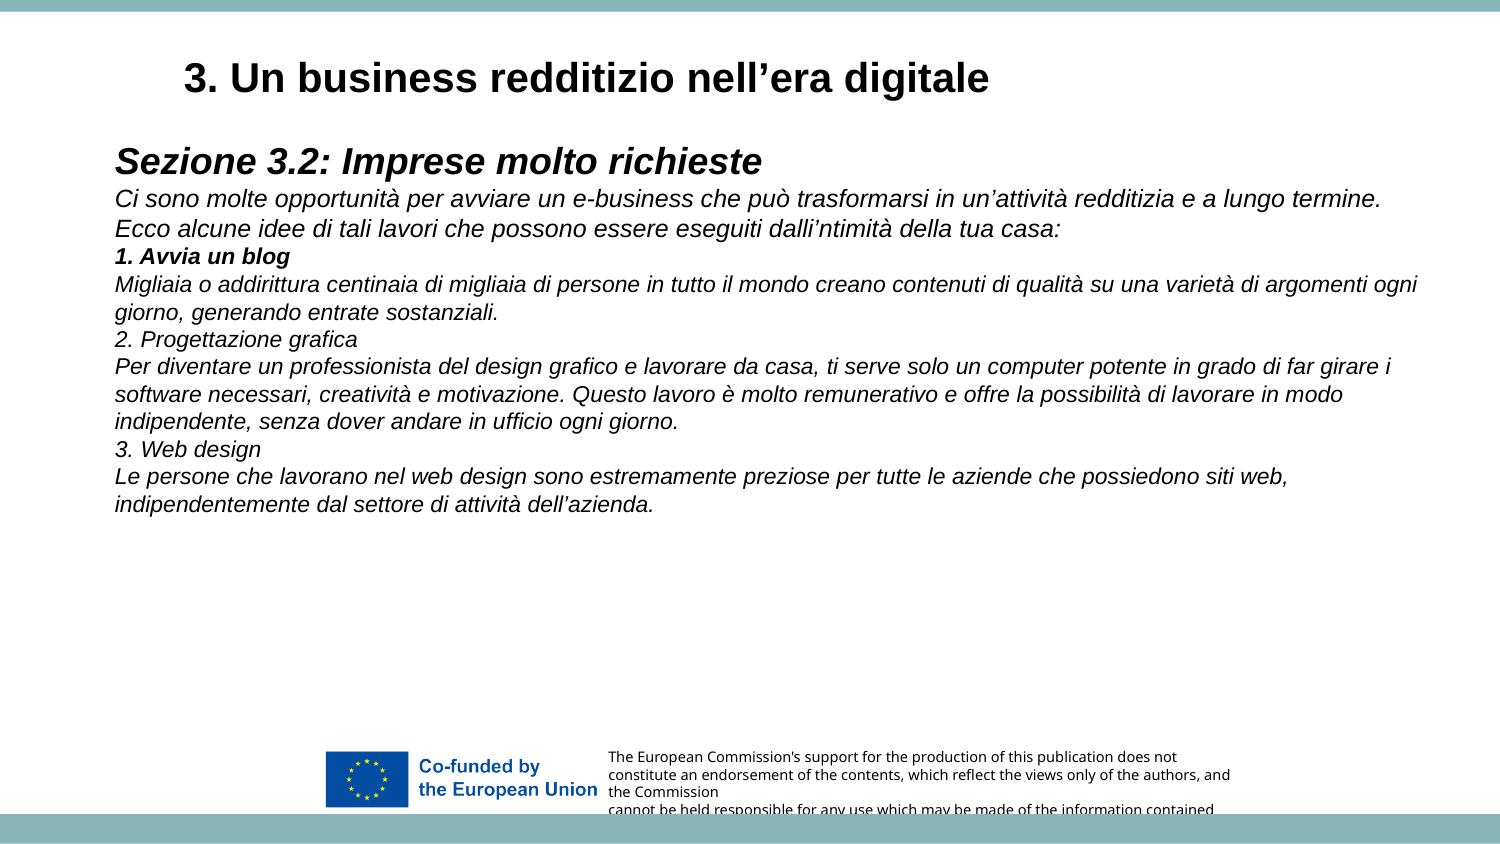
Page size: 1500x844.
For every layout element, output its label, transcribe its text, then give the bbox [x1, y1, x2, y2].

text_box 3. Un business redditizio nell’era digitale [168, 43, 1308, 129]
text_box Sezione 3.2: Imprese molto richieste Ci sono molte opportunità per avviare un e-business che può trasformarsi in un’attività redditizia e a lungo termine. Ecco alcune idee di tali lavori che possono essere eseguiti dalli’ntimità della tua casa: 1. Avvia un blog Migliaia o addirittura centinaia di migliaia di persone in tutto il mondo creano contenuti di qualità su una varietà di argomenti ogni giorno, generando entrate sostanziali. 2. Progettazione grafica Per diventare un professionista del design grafico e lavorare da casa, ti serve solo un computer potente in grado di far girare i software necessari, creatività e motivazione. Questo lavoro è molto remunerativo e offre la possibilità di lavorare in modo indipendente, senza dover andare in ufficio ogni giorno. 3. Web design Le persone che lavorano nel web design sono estremamente preziose per tutte le aziende che possiedono siti web, indipendentemente dal settore di attività dell’azienda. [100, 129, 1447, 554]
picture [322, 748, 618, 811]
